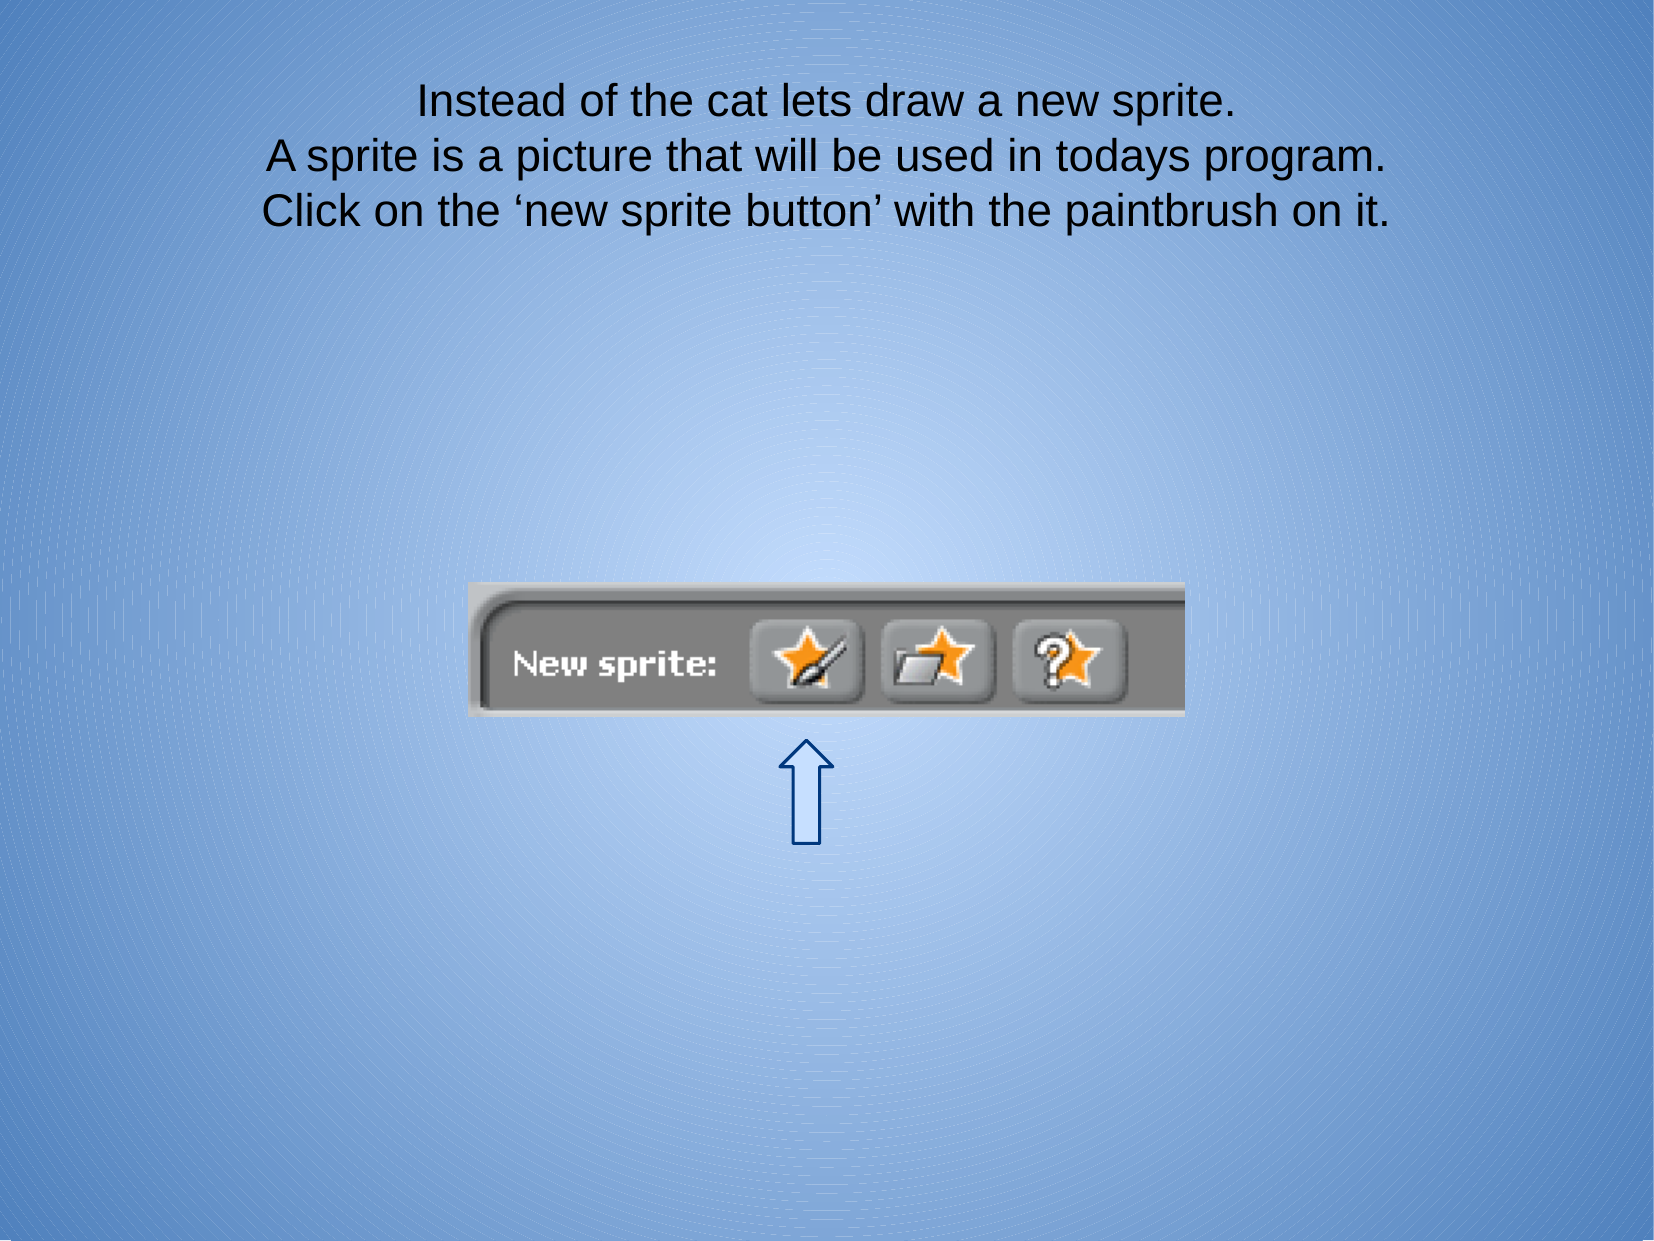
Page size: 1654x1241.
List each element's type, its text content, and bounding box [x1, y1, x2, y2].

text_box [779, 740, 833, 844]
picture [468, 582, 1185, 718]
text_box Instead of the cat lets draw a new sprite. A sprite is a picture that will be used in todays program. Click on the ‘new sprite button’ with the paintbrush on it. [82, 49, 1571, 257]
text_box [277, 301, 1406, 999]
